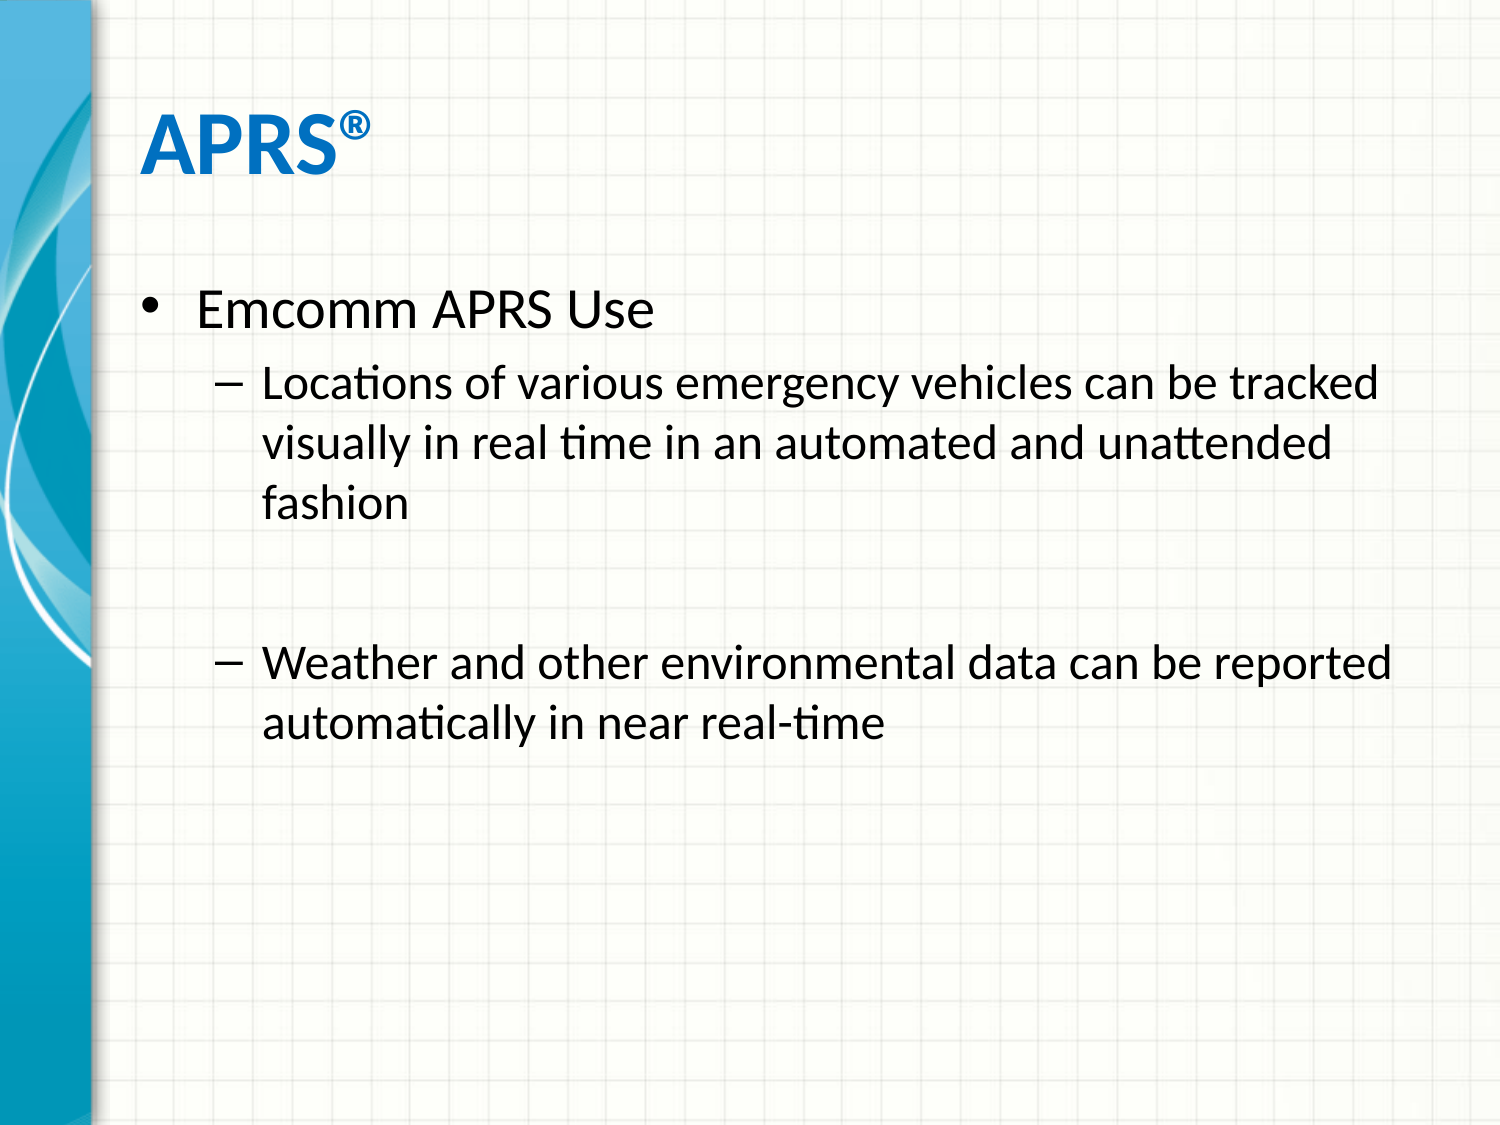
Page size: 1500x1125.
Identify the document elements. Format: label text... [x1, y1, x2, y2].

title APRS® [125, 44, 1450, 232]
list Emcomm APRS Use Locations of various emergency vehicles can be tracked visually in real time in an automated and unattended fashion Weather and other environmental data can be reported automatically in near real-time [125, 262, 1450, 1005]
picture [0, 0, 1500, 1125]
